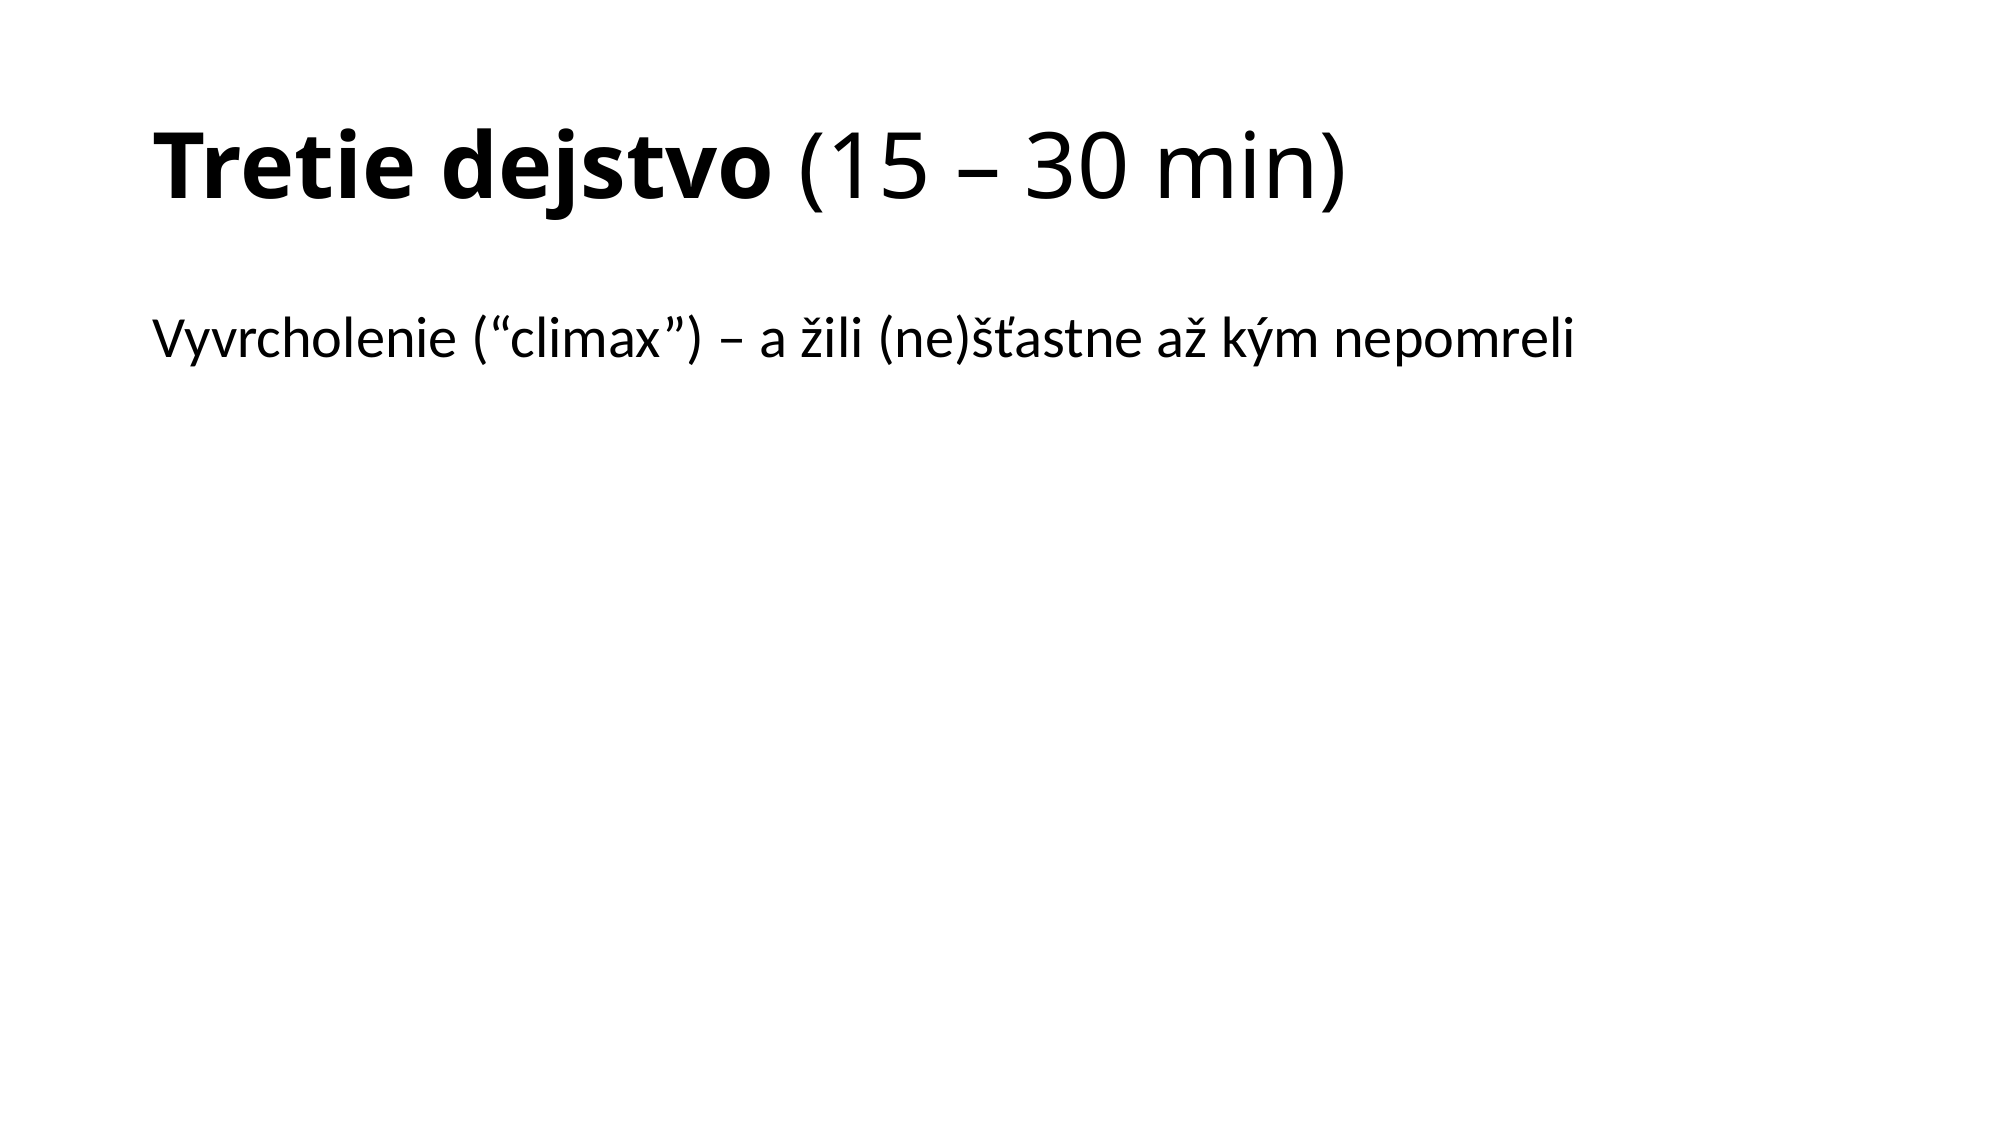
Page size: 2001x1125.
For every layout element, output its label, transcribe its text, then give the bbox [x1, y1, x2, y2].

list Vyvrcholenie (“climax”) – a žili (ne)šťastne až kým nepomreli [137, 299, 1863, 1014]
title Tretie dejstvo (15 – 30 min) [137, 59, 1863, 278]
